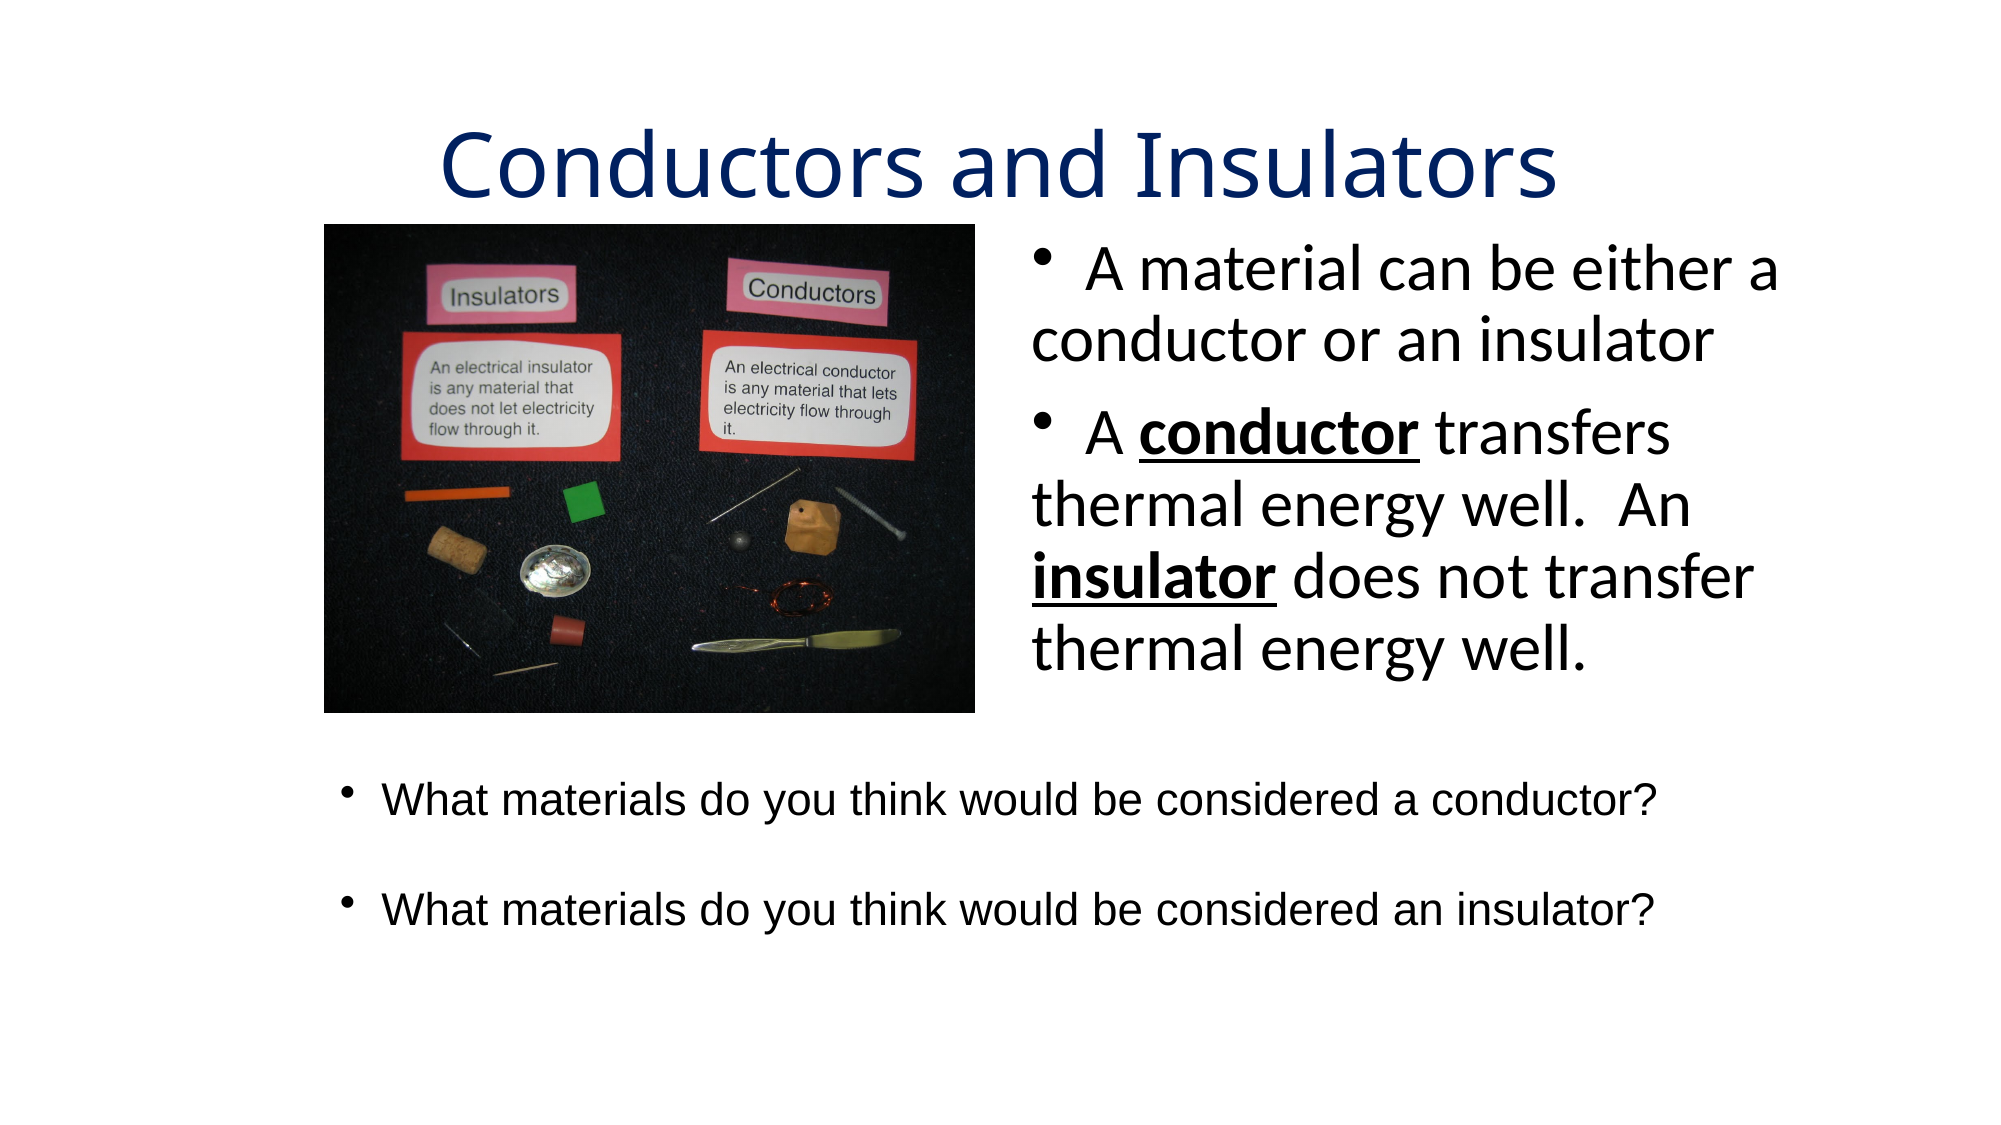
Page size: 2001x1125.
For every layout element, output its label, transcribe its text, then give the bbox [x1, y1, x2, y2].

list A material can be either a conductor or an insulator A conductor transfers thermal energy well. An insulator does not transfer thermal energy well. [1016, 224, 1850, 500]
title Conductors and Insulators [150, 112, 1850, 225]
picture [324, 224, 975, 713]
text_box What materials do you think would be considered a conductor? What materials do you think would be considered an insulator? [324, 762, 1700, 943]
